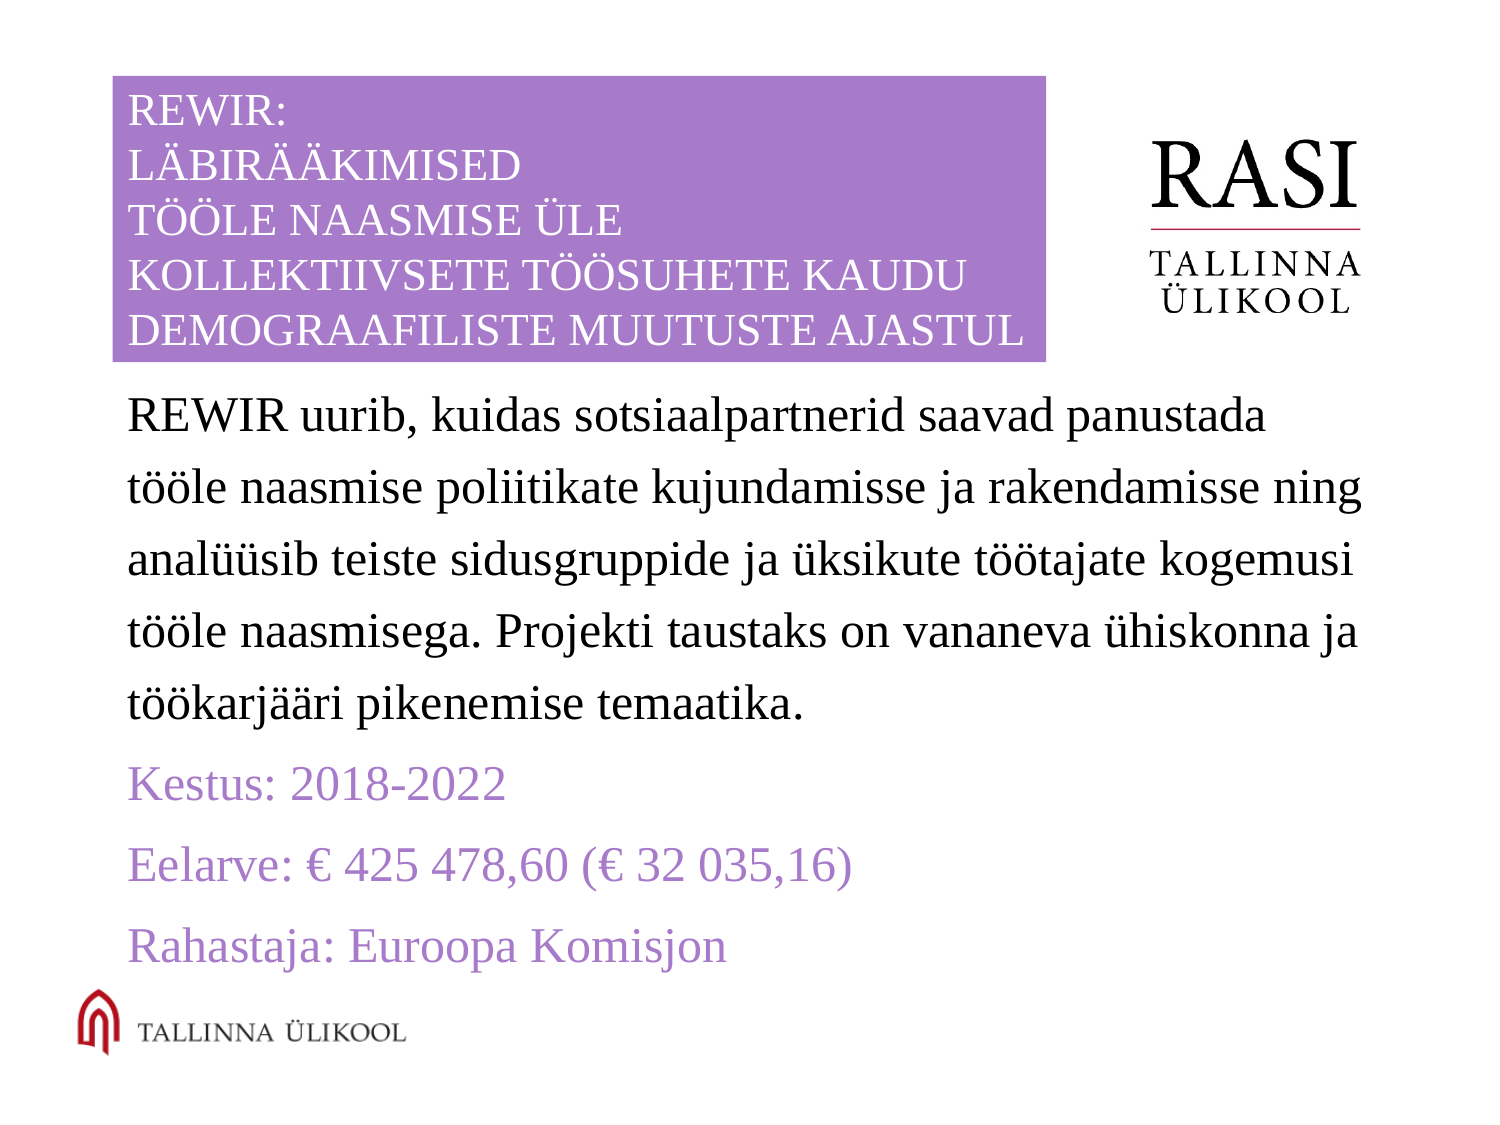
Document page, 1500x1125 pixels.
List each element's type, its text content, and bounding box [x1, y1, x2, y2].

picture [1130, 100, 1378, 348]
title REWIR: Läbirääkimised tööle naasmise üle kollektiivsete töösuhete kaudu demograafiliste muutuste ajastuL [112, 75, 1047, 362]
list REWIR uurib, kuidas sotsiaalpartnerid saavad panustada tööle naasmise poliitikate kujundamisse ja rakendamisse ning analüüsib teiste sidusgruppide ja üksikute töötajate kogemusi tööle naasmisega. Projekti taustaks on vananeva ühiskonna ja töökarjääri pikenemise temaatika. Kestus: 2018-2022 Eelarve: € 425 478,60 (€ 32 035,16) Rahastaja: Euroopa Komisjon [112, 362, 1388, 923]
